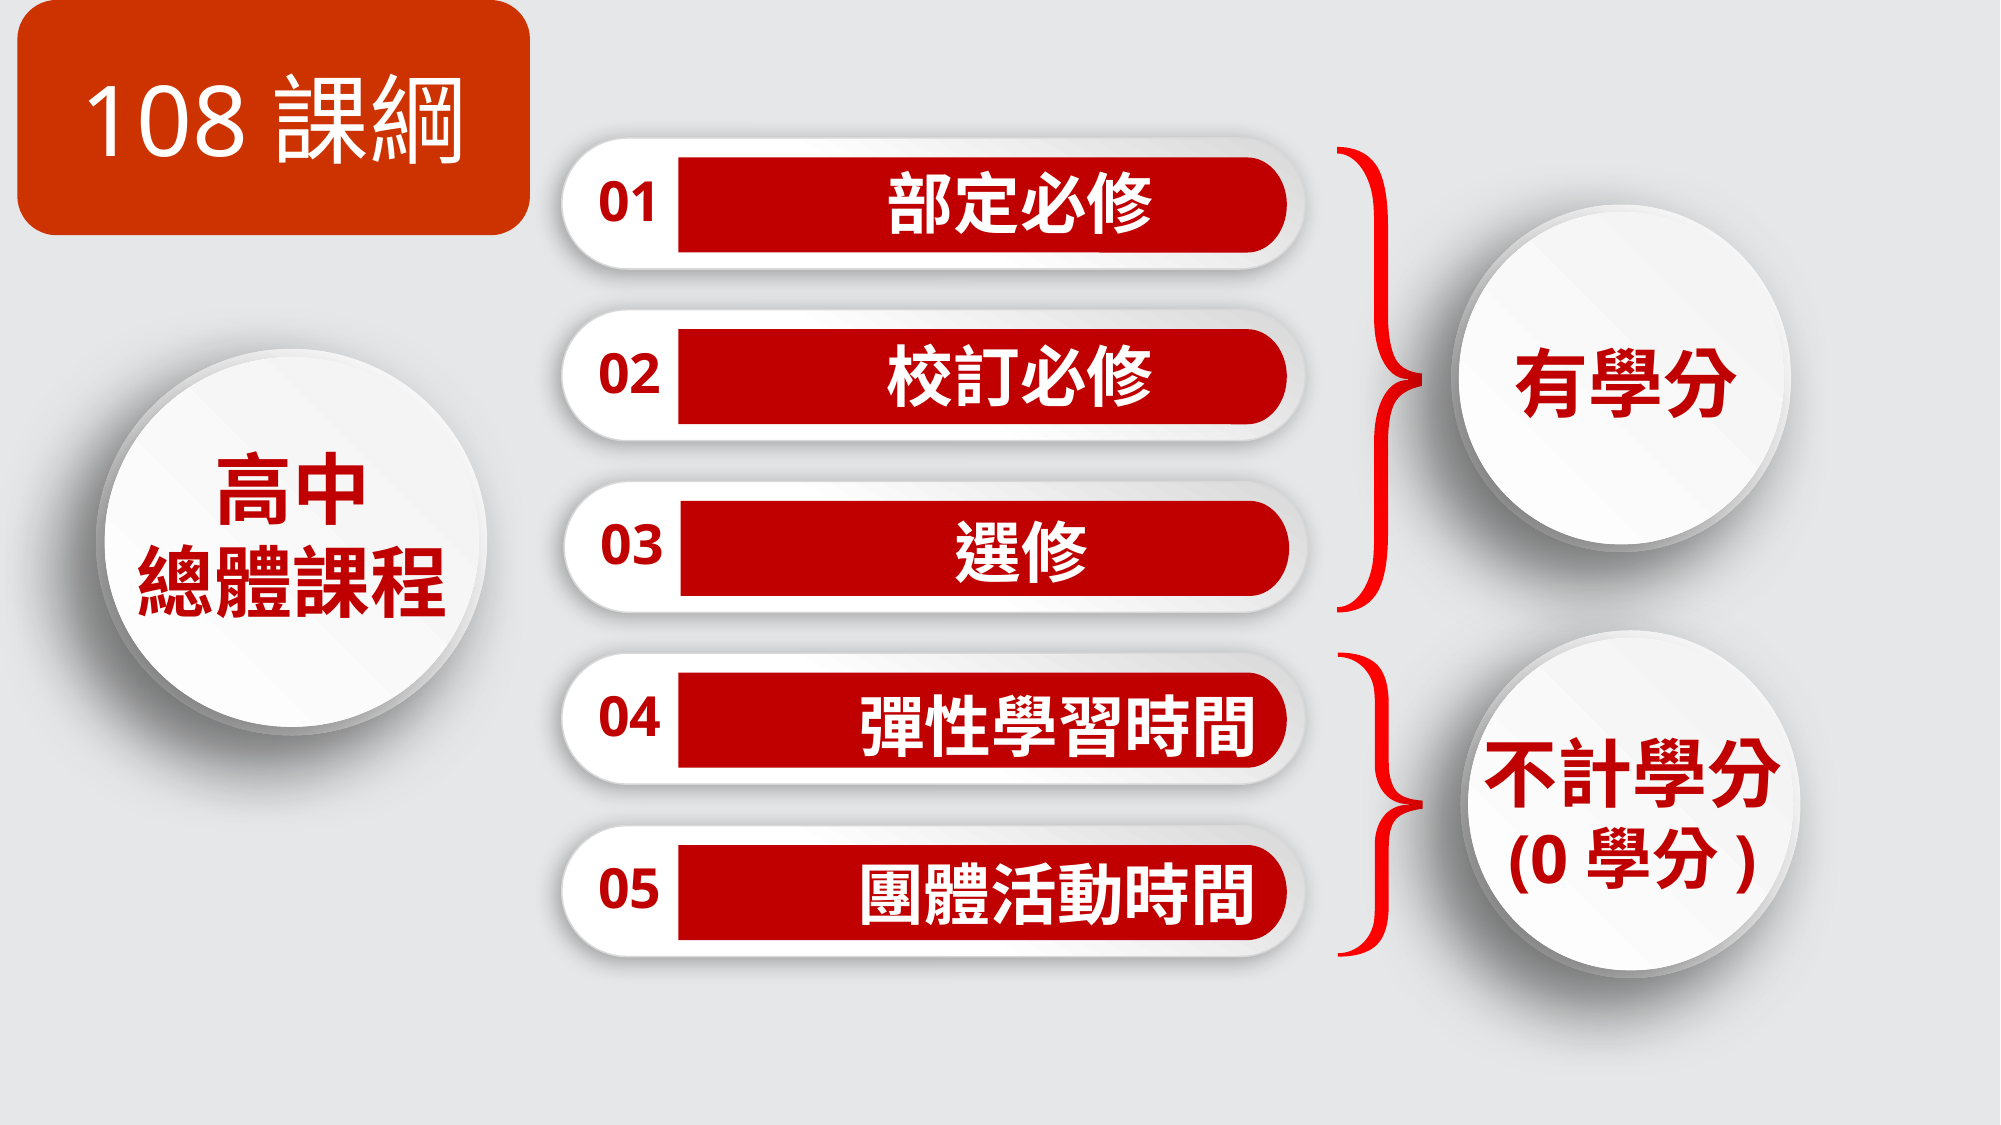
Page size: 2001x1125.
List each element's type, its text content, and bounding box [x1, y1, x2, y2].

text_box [1460, 630, 1801, 978]
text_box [1451, 204, 1792, 552]
text_box [1337, 454, 1389, 613]
text_box [1337, 823, 1389, 957]
text_box [1337, 146, 1389, 346]
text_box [561, 309, 1306, 441]
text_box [564, 481, 1308, 613]
picture [0, 0, 2001, 1125]
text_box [561, 137, 1306, 269]
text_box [95, 348, 488, 736]
text_box [1337, 652, 1389, 792]
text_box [561, 653, 1308, 785]
text_box 108課綱 [17, 0, 530, 236]
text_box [561, 825, 1306, 957]
